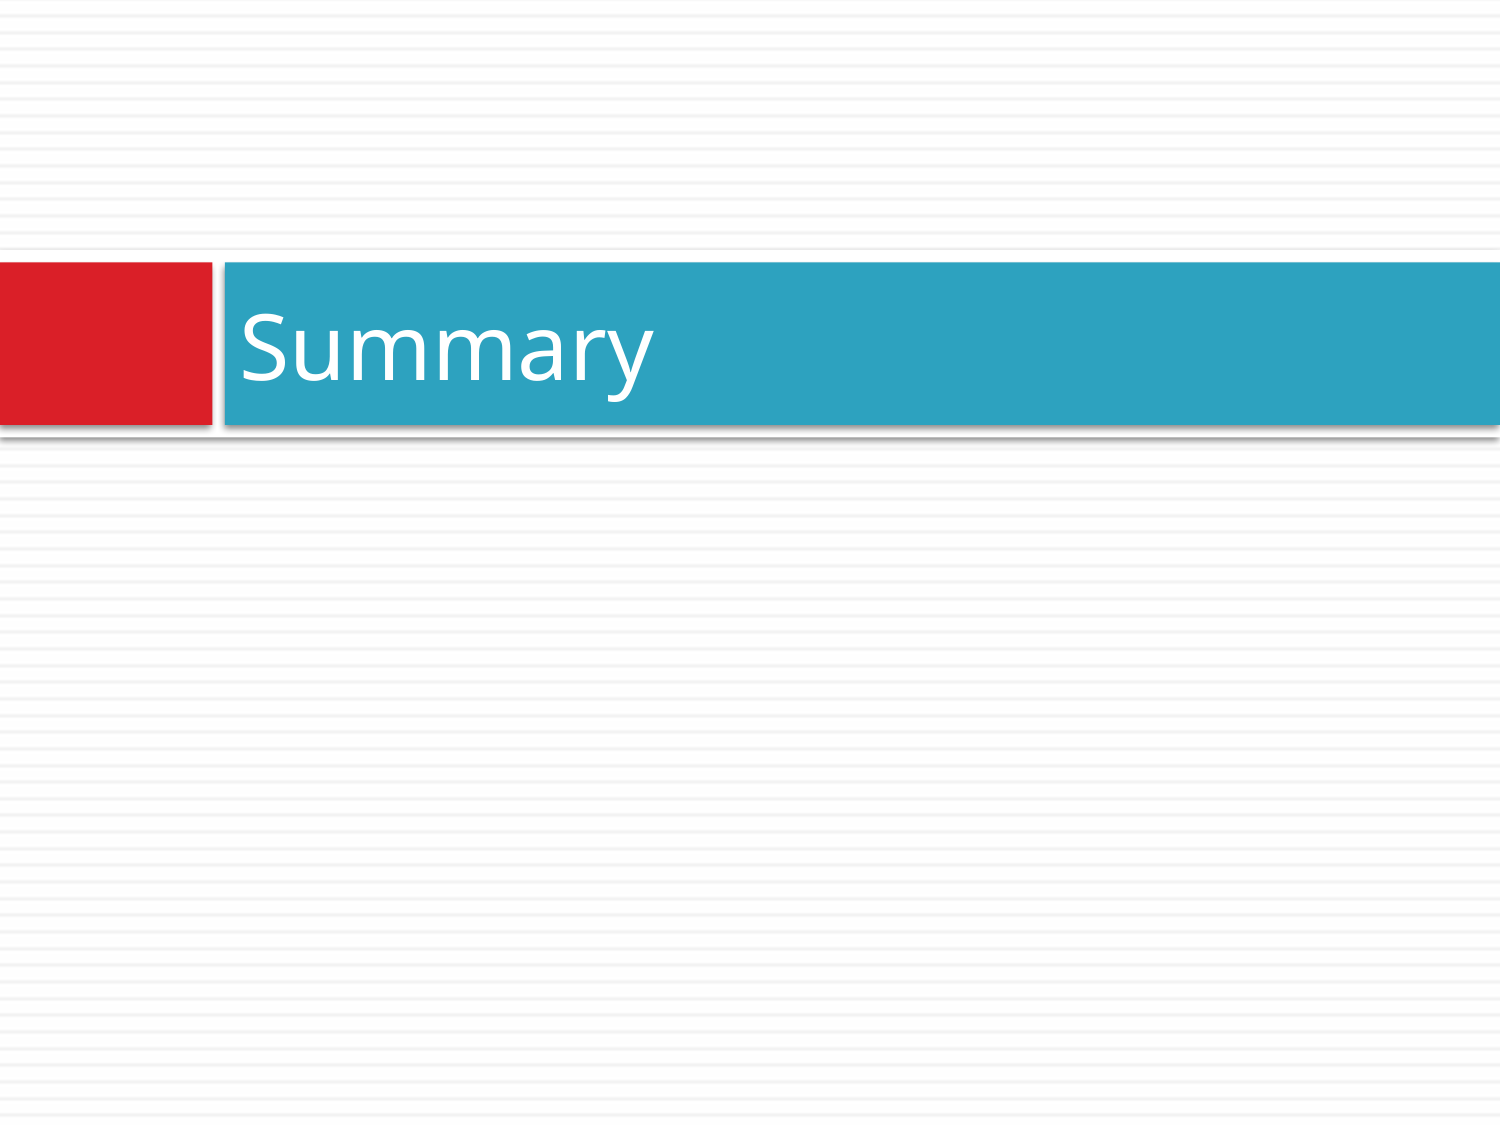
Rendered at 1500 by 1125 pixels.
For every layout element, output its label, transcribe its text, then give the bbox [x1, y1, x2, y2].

title Summary [225, 262, 1475, 425]
